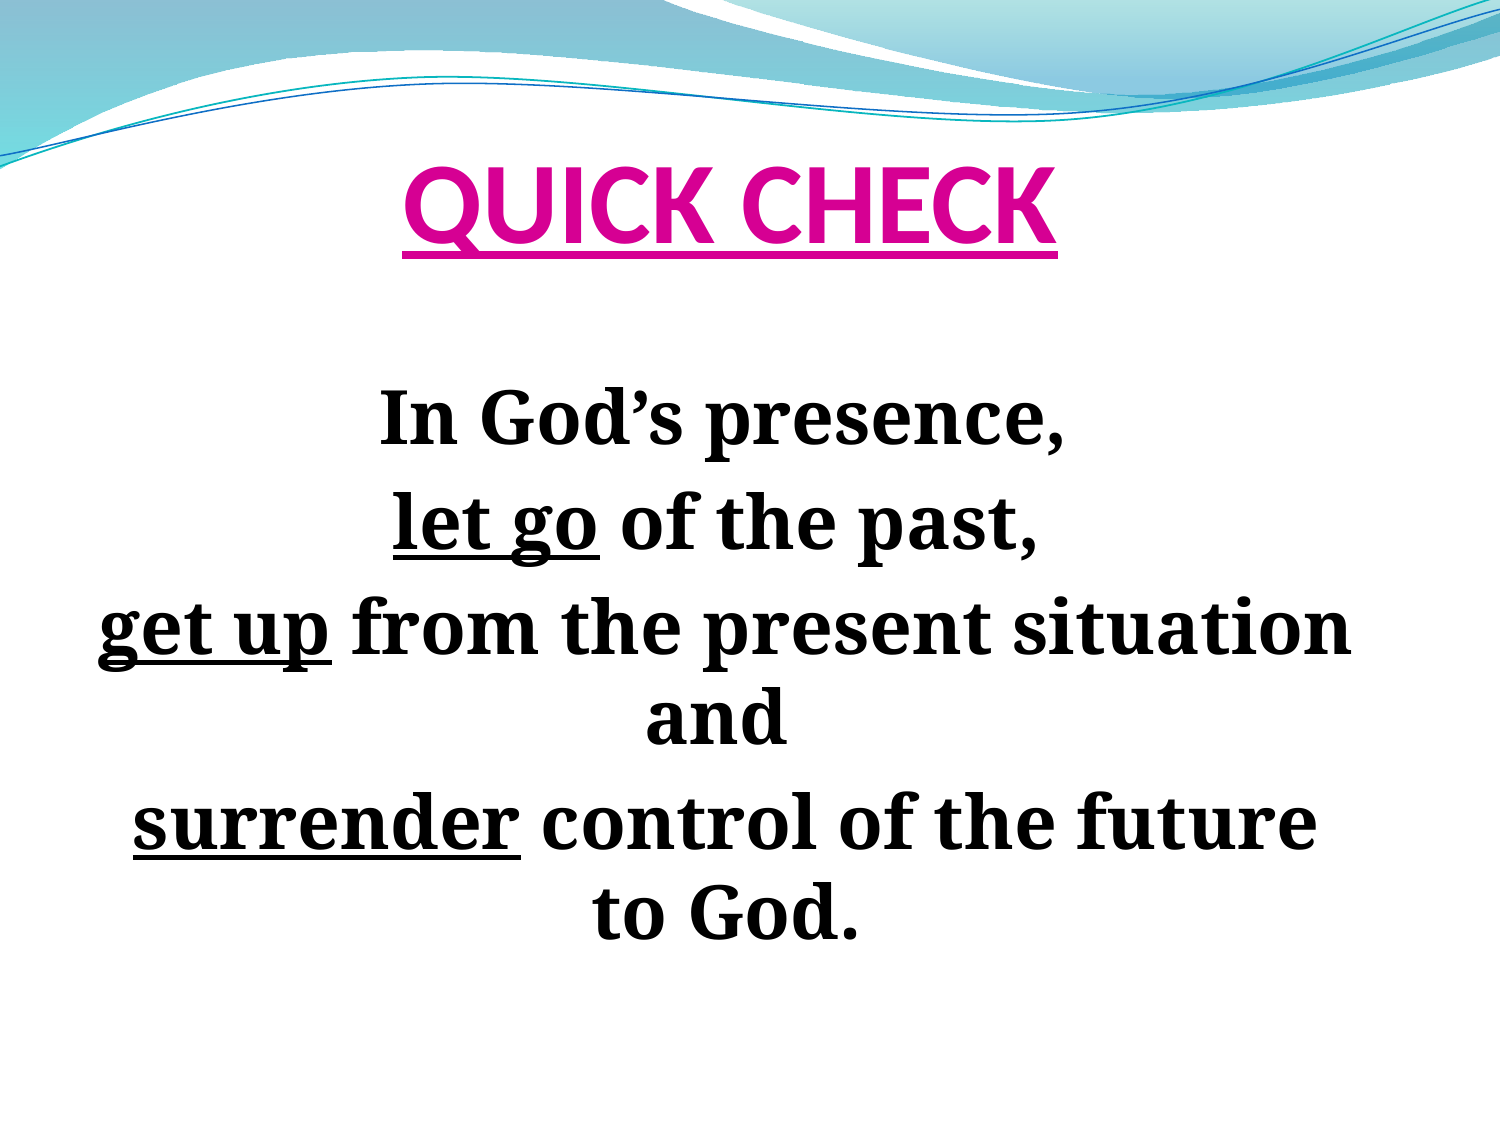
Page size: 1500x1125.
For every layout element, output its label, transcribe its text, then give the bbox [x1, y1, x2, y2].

title QUICK CHECK [87, 66, 1376, 268]
subtitle In God’s presence, let go of the past, get up from the present situation and surrender control of the future to God. [87, 361, 1376, 1035]
